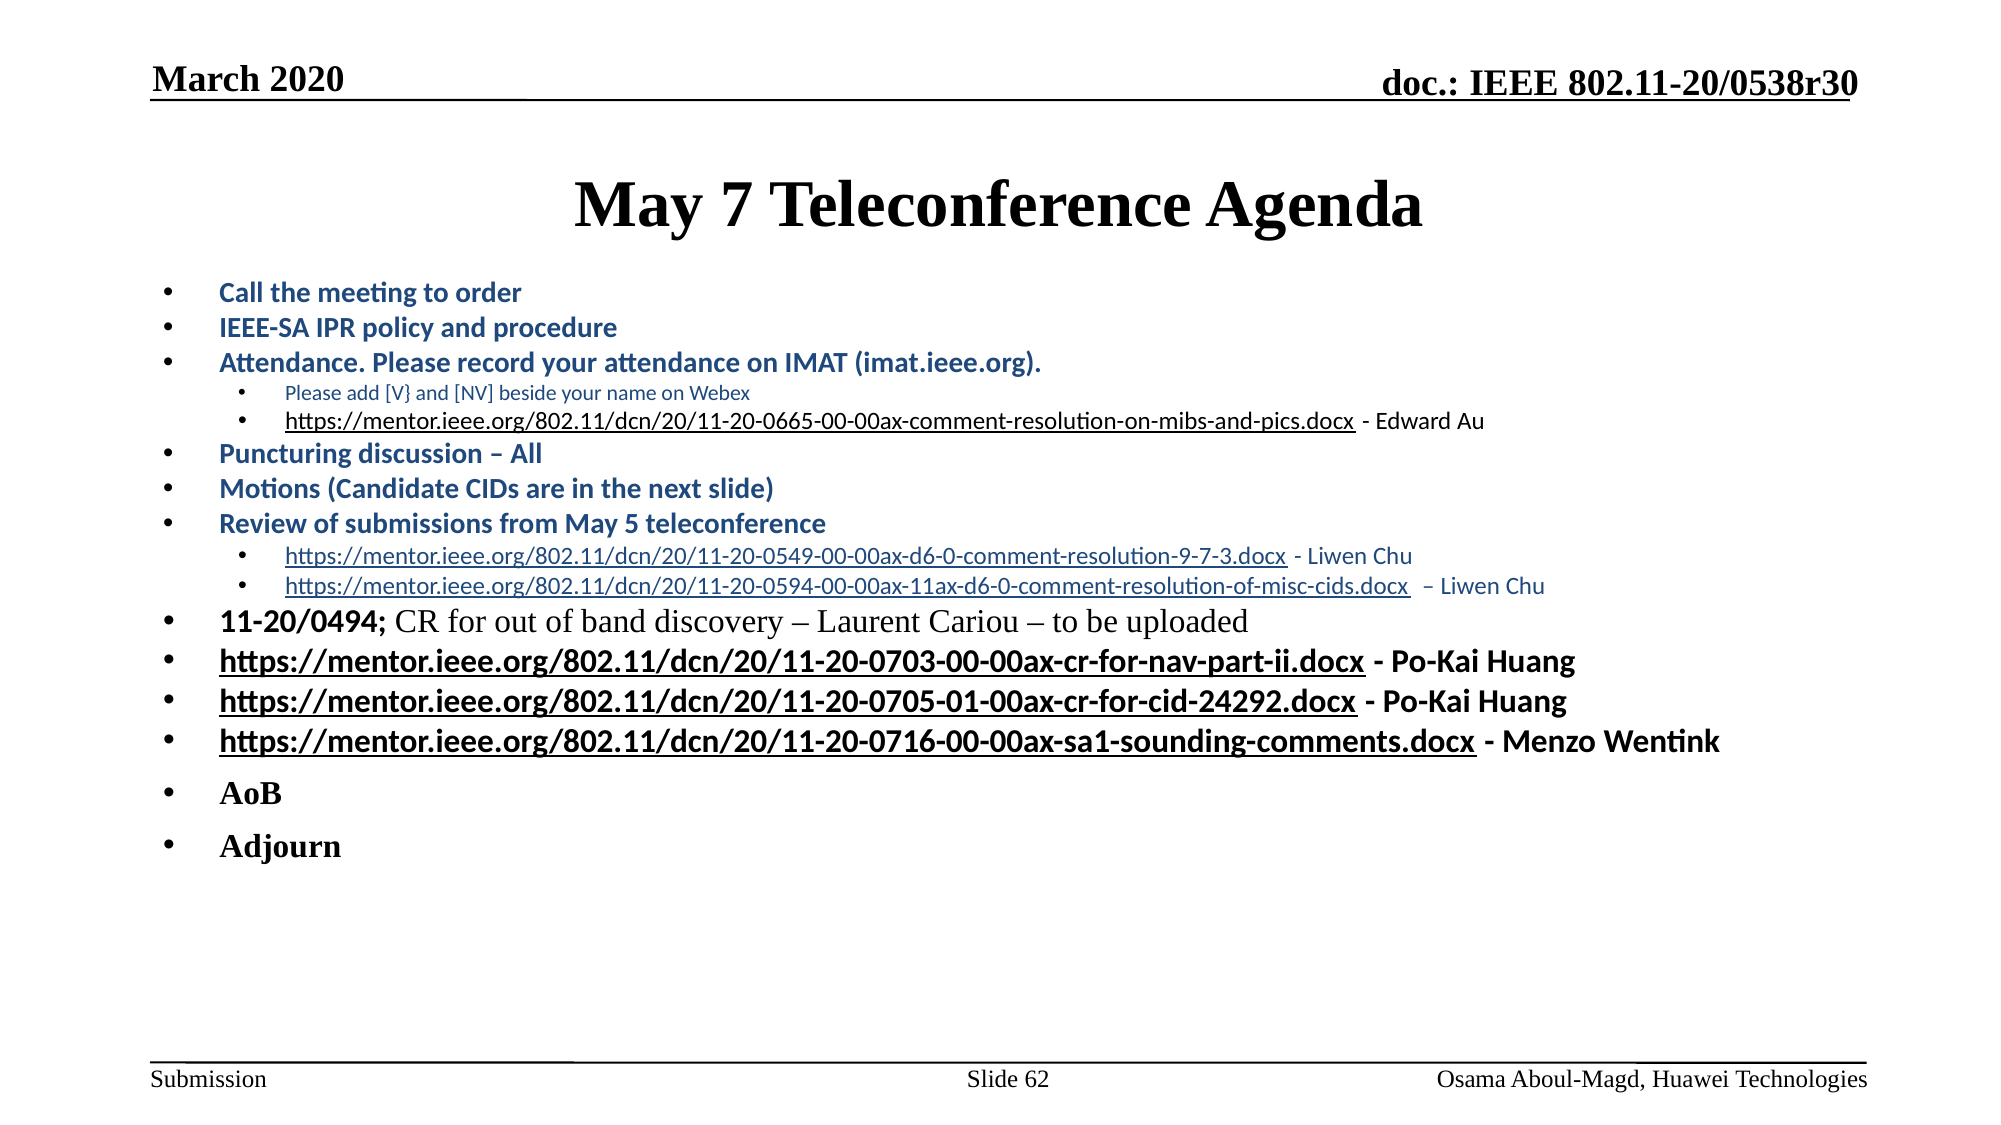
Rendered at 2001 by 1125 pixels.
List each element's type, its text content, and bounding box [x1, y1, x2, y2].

title May 7 Teleconference Agenda [149, 112, 1850, 265]
list Call the meeting to order IEEE-SA IPR policy and procedure Attendance. Please record your attendance on IMAT (imat.ieee.org). Please add [V} and [NV] beside your name on Webex https://mentor.ieee.org/802.11/dcn/20/11-20-0665-00-00ax-comment-resolution-on-mibs-and-pics.docx - Edward Au Puncturing discussion – All Motions (Candidate CIDs are in the next slide) Review of submissions from May 5 teleconference https://mentor.ieee.org/802.11/dcn/20/11-20-0549-00-00ax-d6-0-comment-resolution-9-7-3.docx - Liwen Chu https://mentor.ieee.org/802.11/dcn/20/11-20-0594-00-00ax-11ax-d6-0-comment-resolution-of-misc-cids.docx – Liwen Chu 11-20/0494; CR for out of band discovery – Laurent Cariou – to be uploaded https://mentor.ieee.org/802.11/dcn/20/11-20-0703-00-00ax-cr-for-nav-part-ii.docx - Po-Kai Huang https://mentor.ieee.org/802.11/dcn/20/11-20-0705-01-00ax-cr-for-cid-24292.docx - Po-Kai Huang https://mentor.ieee.org/802.11/dcn/20/11-20-0716-00-00ax-sa1-sounding-comments.docx - Menzo Wentink AoB Adjourn [147, 265, 1900, 1017]
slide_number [152, 54, 563, 100]
slide_number Slide 62 [950, 1061, 1067, 1123]
footer Osama Aboul-Magd, Huawei Technologies [1171, 1061, 1869, 1093]
